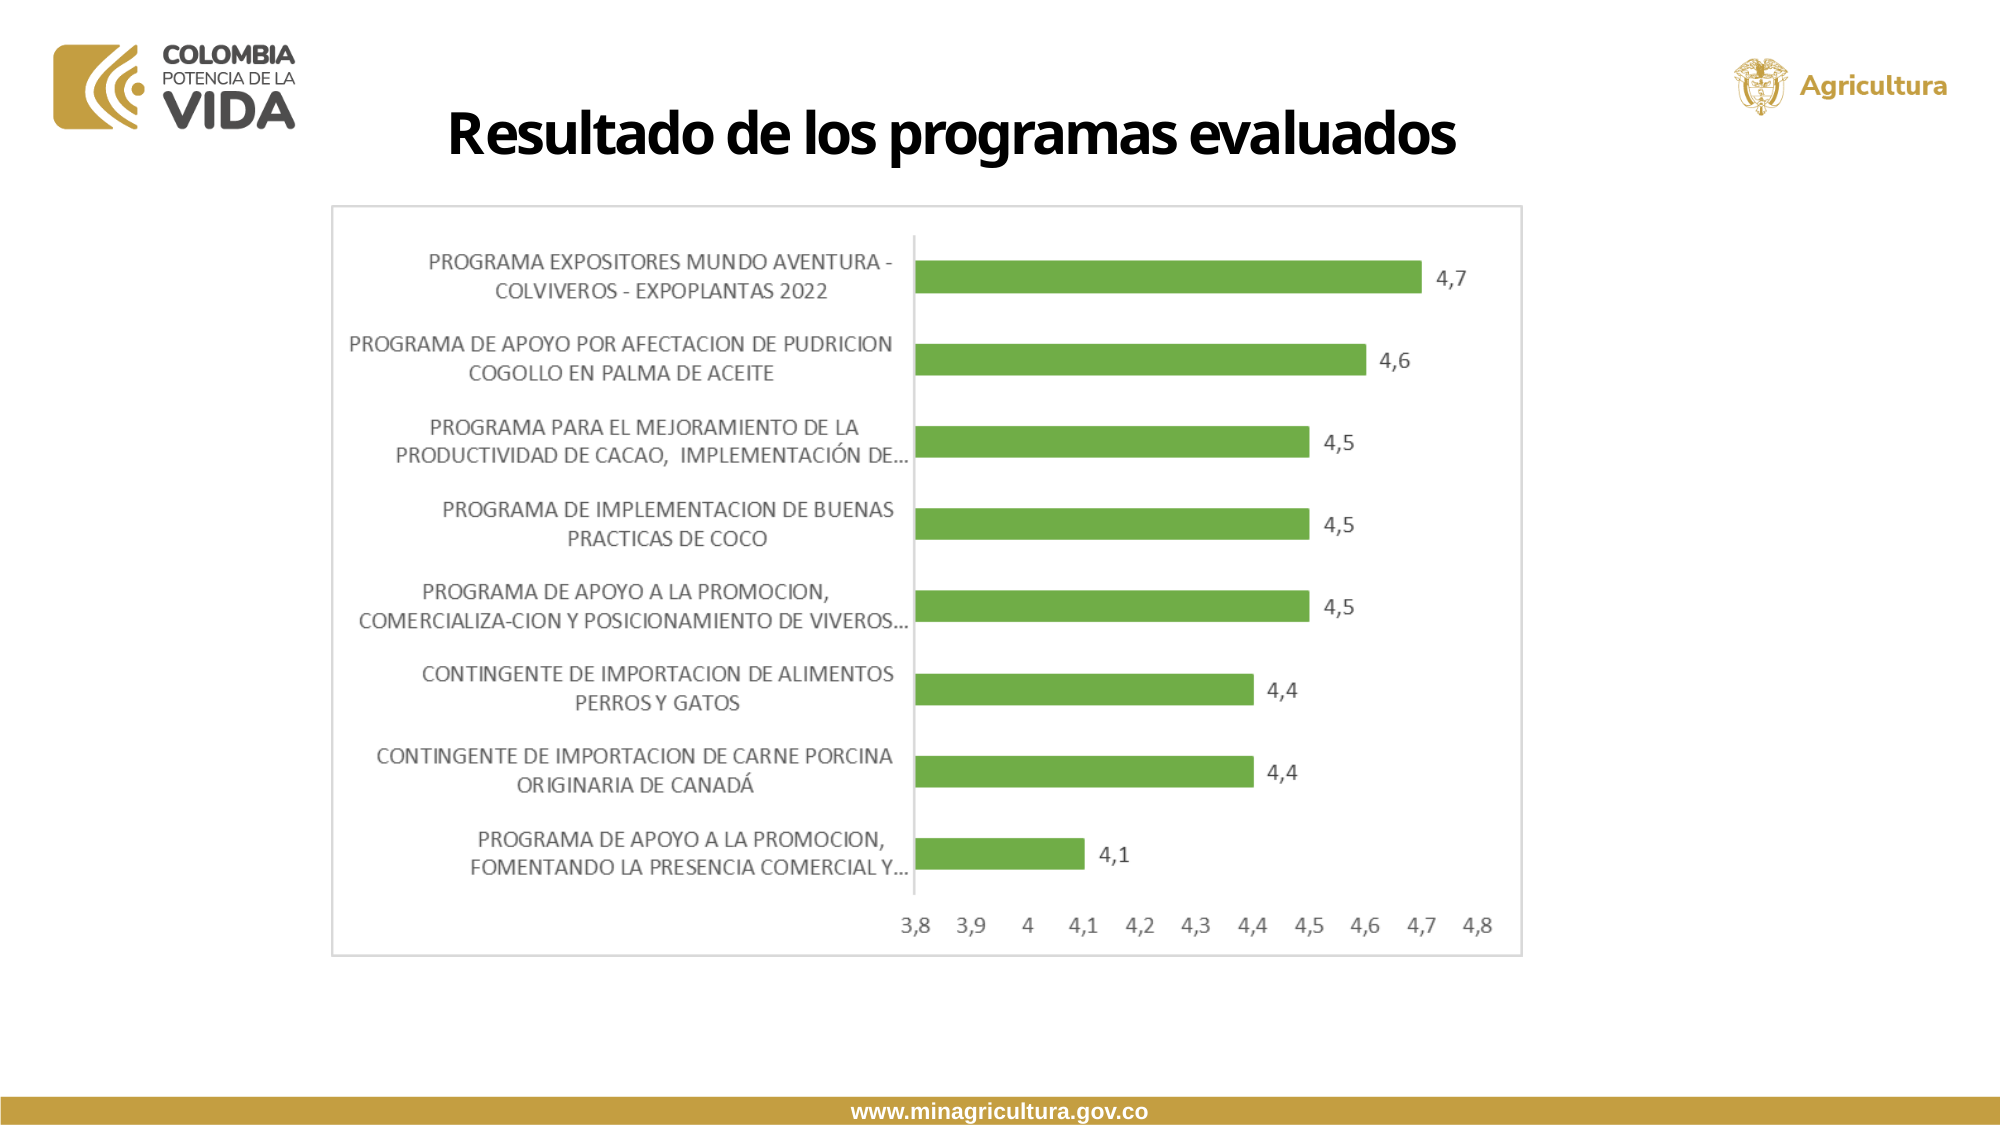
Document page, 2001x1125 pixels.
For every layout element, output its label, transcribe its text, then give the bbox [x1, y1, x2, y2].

text_box Resultado de los programas evaluados [432, 96, 1523, 205]
picture [0, 0, 2000, 1125]
text_box www.minagricultura.gov.co [835, 1089, 1164, 1125]
